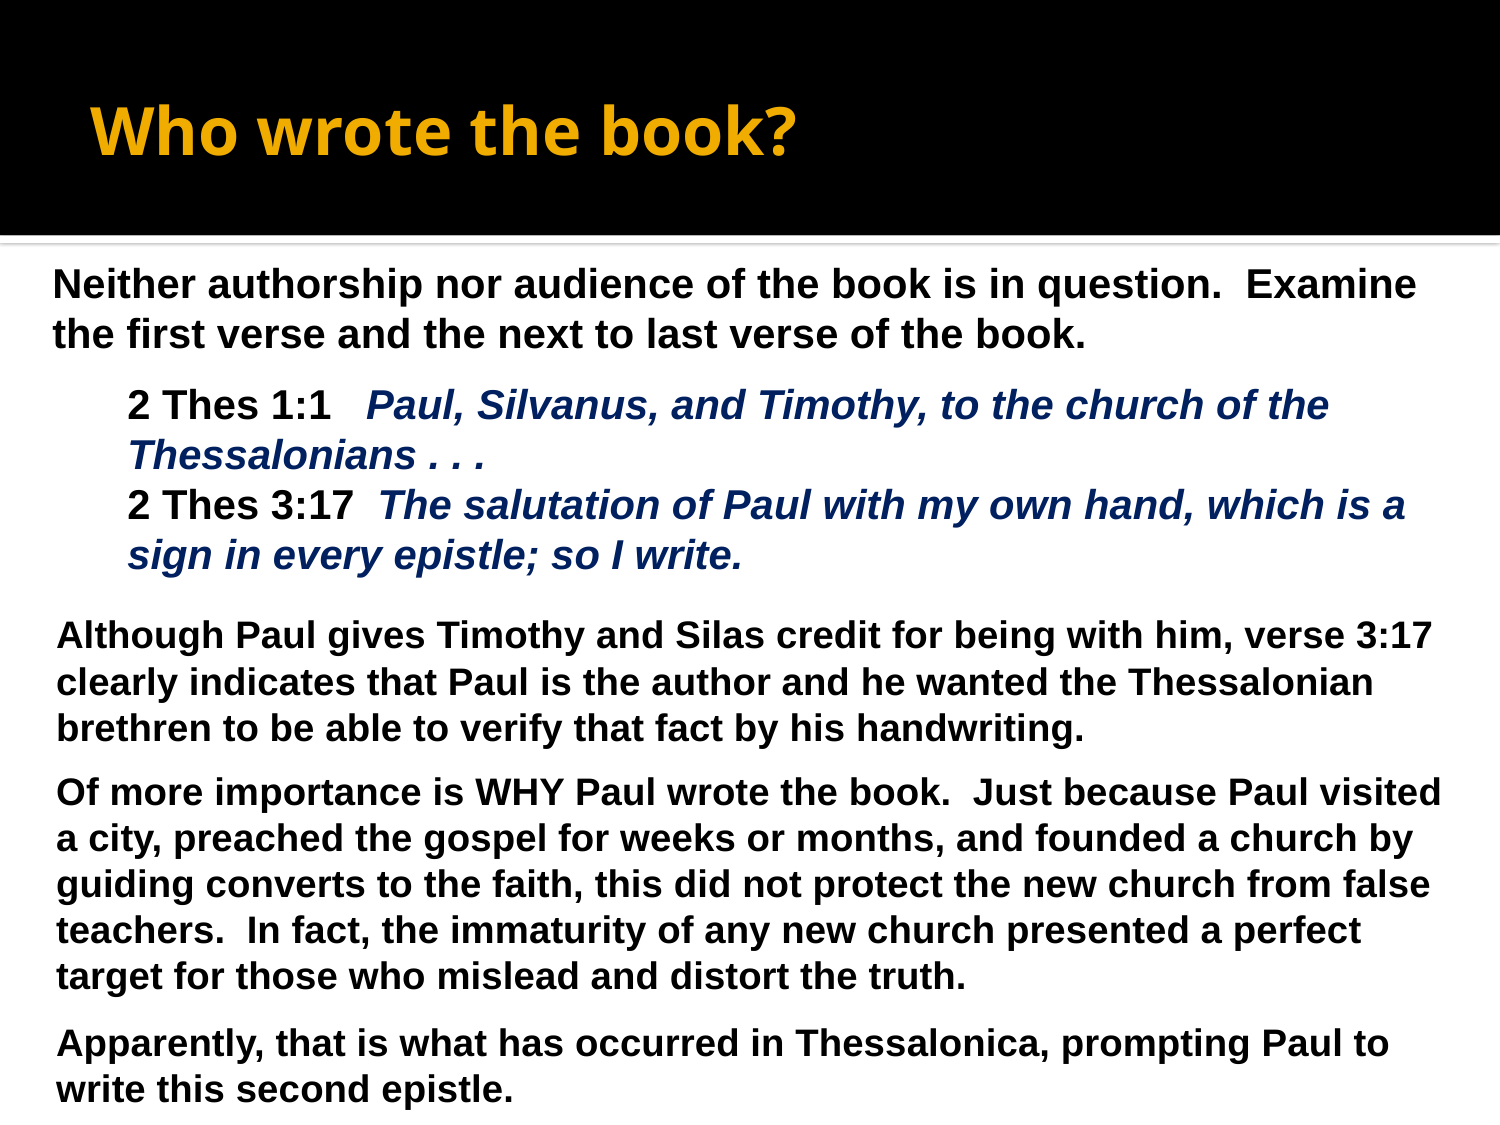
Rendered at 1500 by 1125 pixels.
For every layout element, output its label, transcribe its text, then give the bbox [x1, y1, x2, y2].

text_box Neither authorship nor audience of the book is in question. Examine the first verse and the next to last verse of the book. [37, 249, 1450, 365]
text_box 2 Thes 1:1 Paul, Silvanus, and Timothy, to the church of the Thessalonians . . . 2 Thes 3:17 The salutation of Paul with my own hand, which is a sign in every epistle; so I write. [112, 370, 1463, 586]
list Although Paul gives Timothy and Silas credit for being with him, verse 3:17 clearly indicates that Paul is the author and he wanted the Thessalonian brethren to be able to verify that fact by his handwriting. Of more importance is WHY Paul wrote the book. Just because Paul visited a city, preached the gospel for weeks or months, and founded a church by guiding converts to the faith, this did not protect the new church from false teachers. In fact, the immaturity of any new church presented a perfect target for those who mislead and distort the truth. Apparently, that is what has occurred in Thessalonica, prompting Paul to write this second epistle. [29, 595, 1488, 1120]
title Who wrote the book? [75, 25, 1425, 231]
